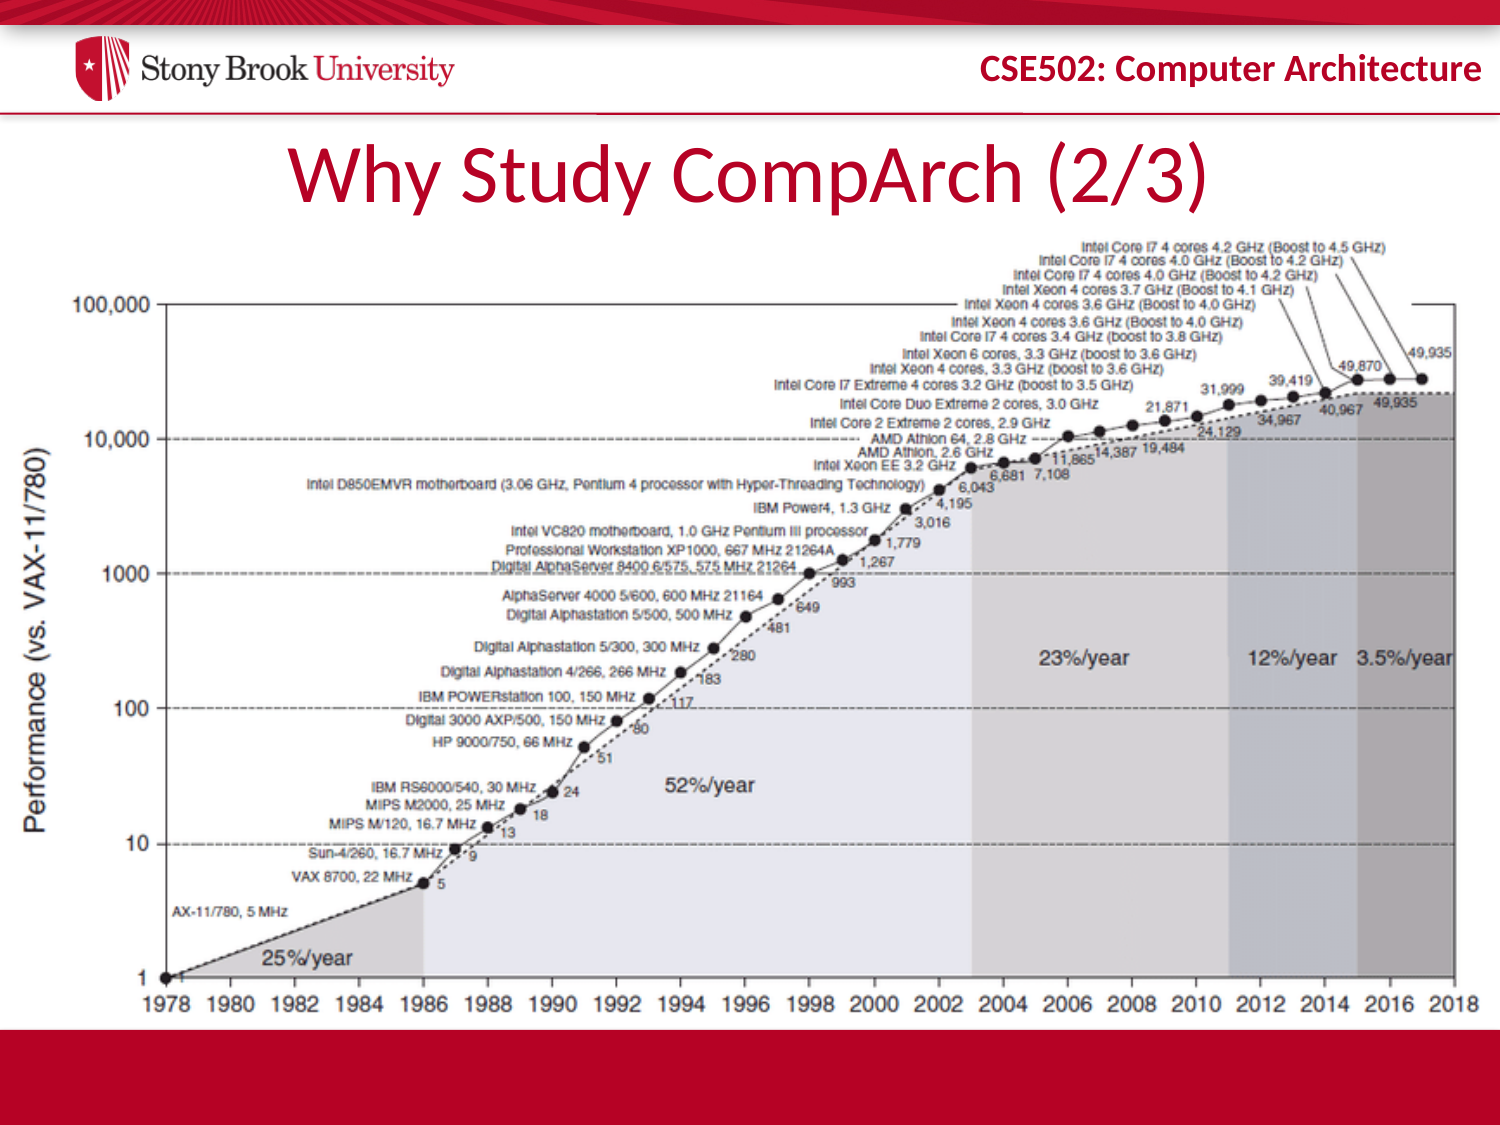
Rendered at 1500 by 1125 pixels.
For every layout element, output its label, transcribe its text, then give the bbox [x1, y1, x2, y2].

picture [0, 0, 1500, 25]
title Why Study CompArch (2/3) [103, 111, 1397, 218]
picture [17, 219, 1488, 1021]
